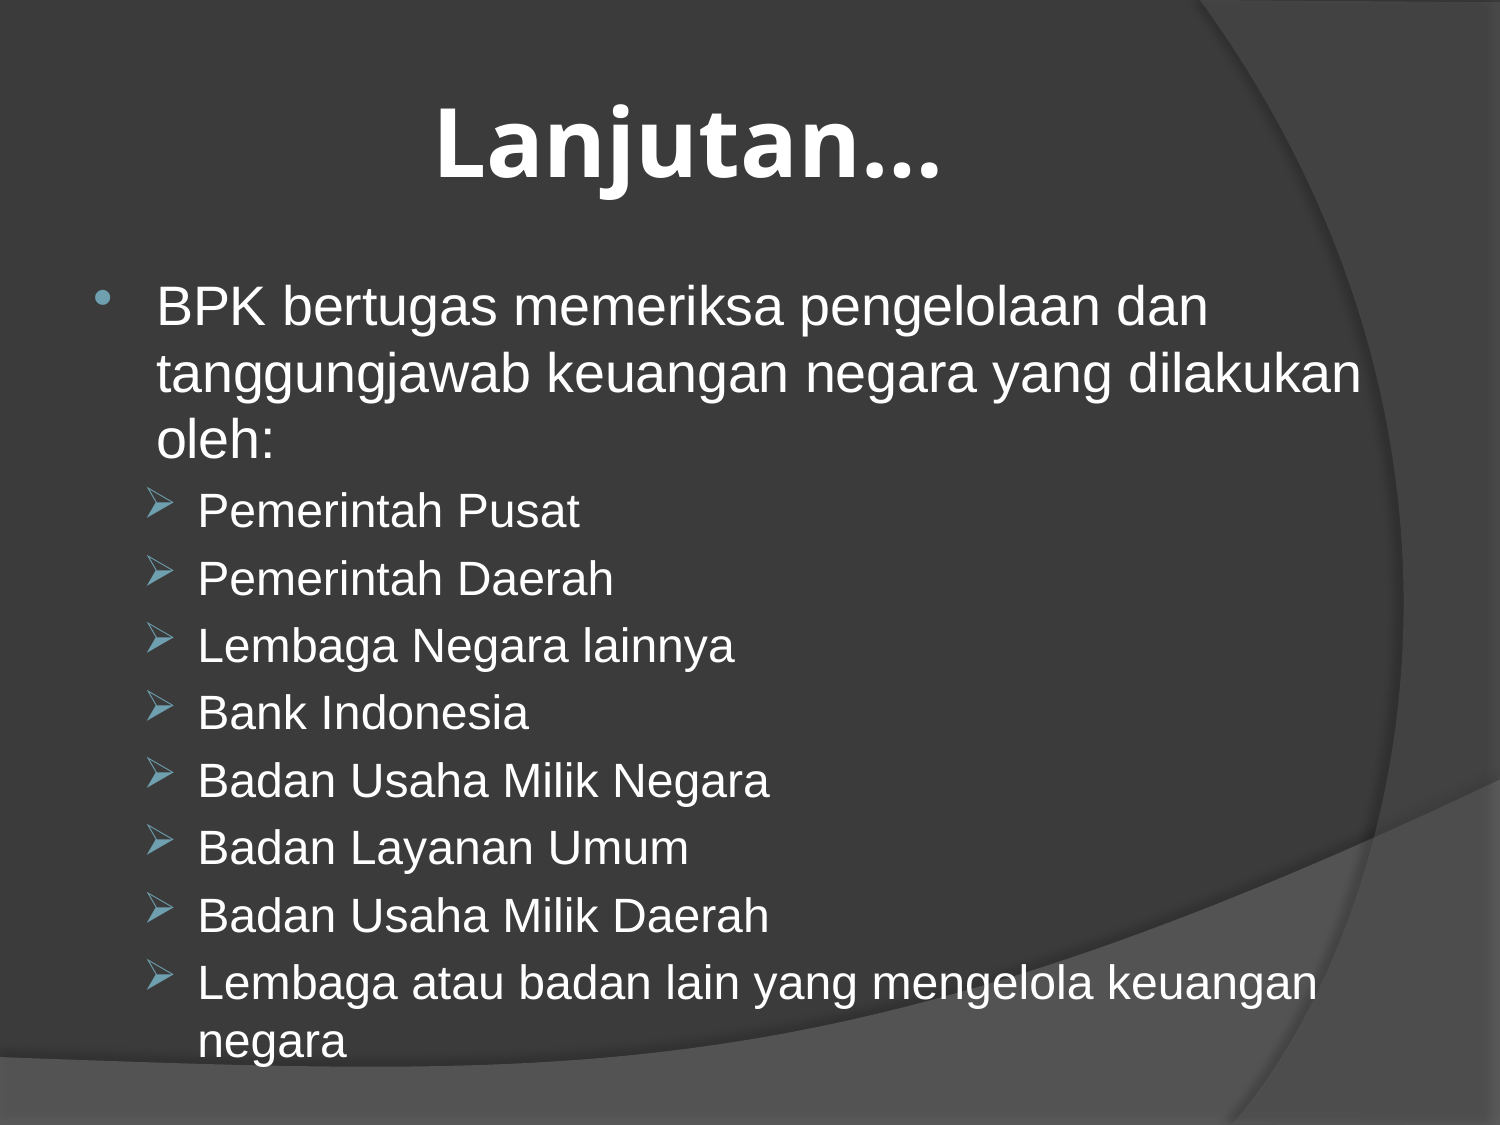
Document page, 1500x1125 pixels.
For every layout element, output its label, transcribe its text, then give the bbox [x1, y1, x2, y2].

list BPK bertugas memeriksa pengelolaan dan tanggungjawab keuangan negara yang dilakukan oleh: Pemerintah Pusat Pemerintah Daerah Lembaga Negara lainnya Bank Indonesia Badan Usaha Milik Negara Badan Layanan Umum Badan Usaha Milik Daerah Lembaga atau badan lain yang mengelola keuangan negara [75, 262, 1413, 1075]
title Lanjutan… [75, 45, 1300, 233]
